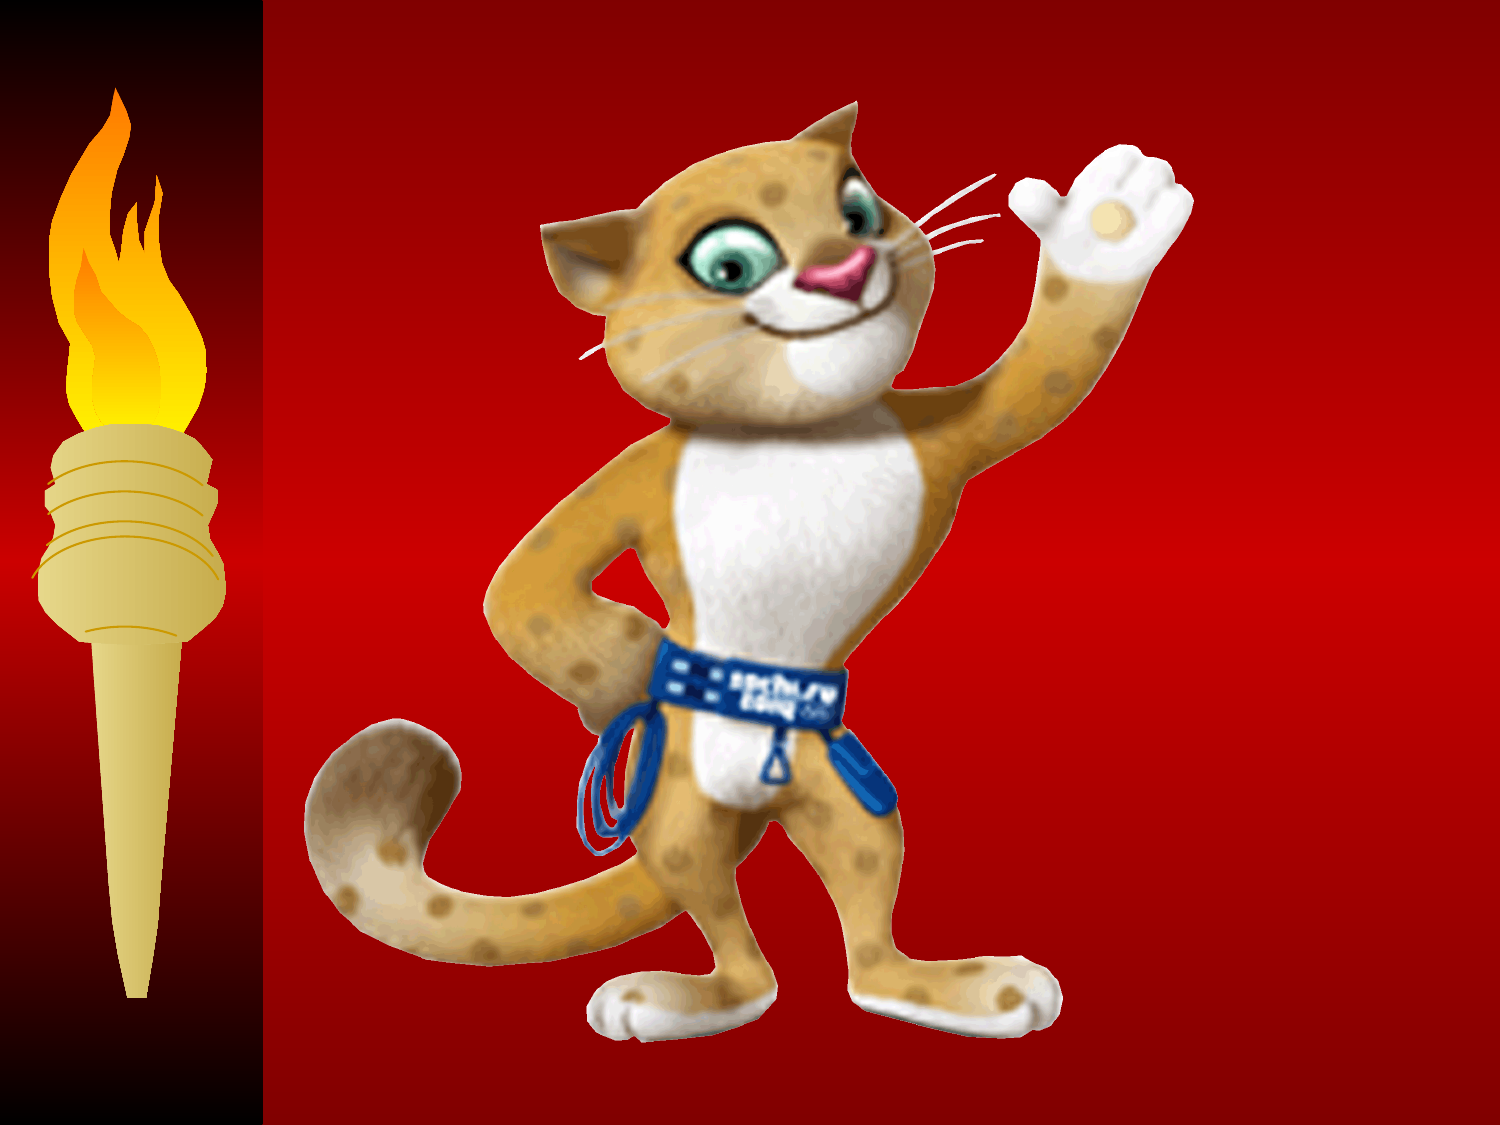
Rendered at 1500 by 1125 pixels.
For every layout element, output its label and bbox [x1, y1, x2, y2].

picture [277, 34, 1258, 1125]
